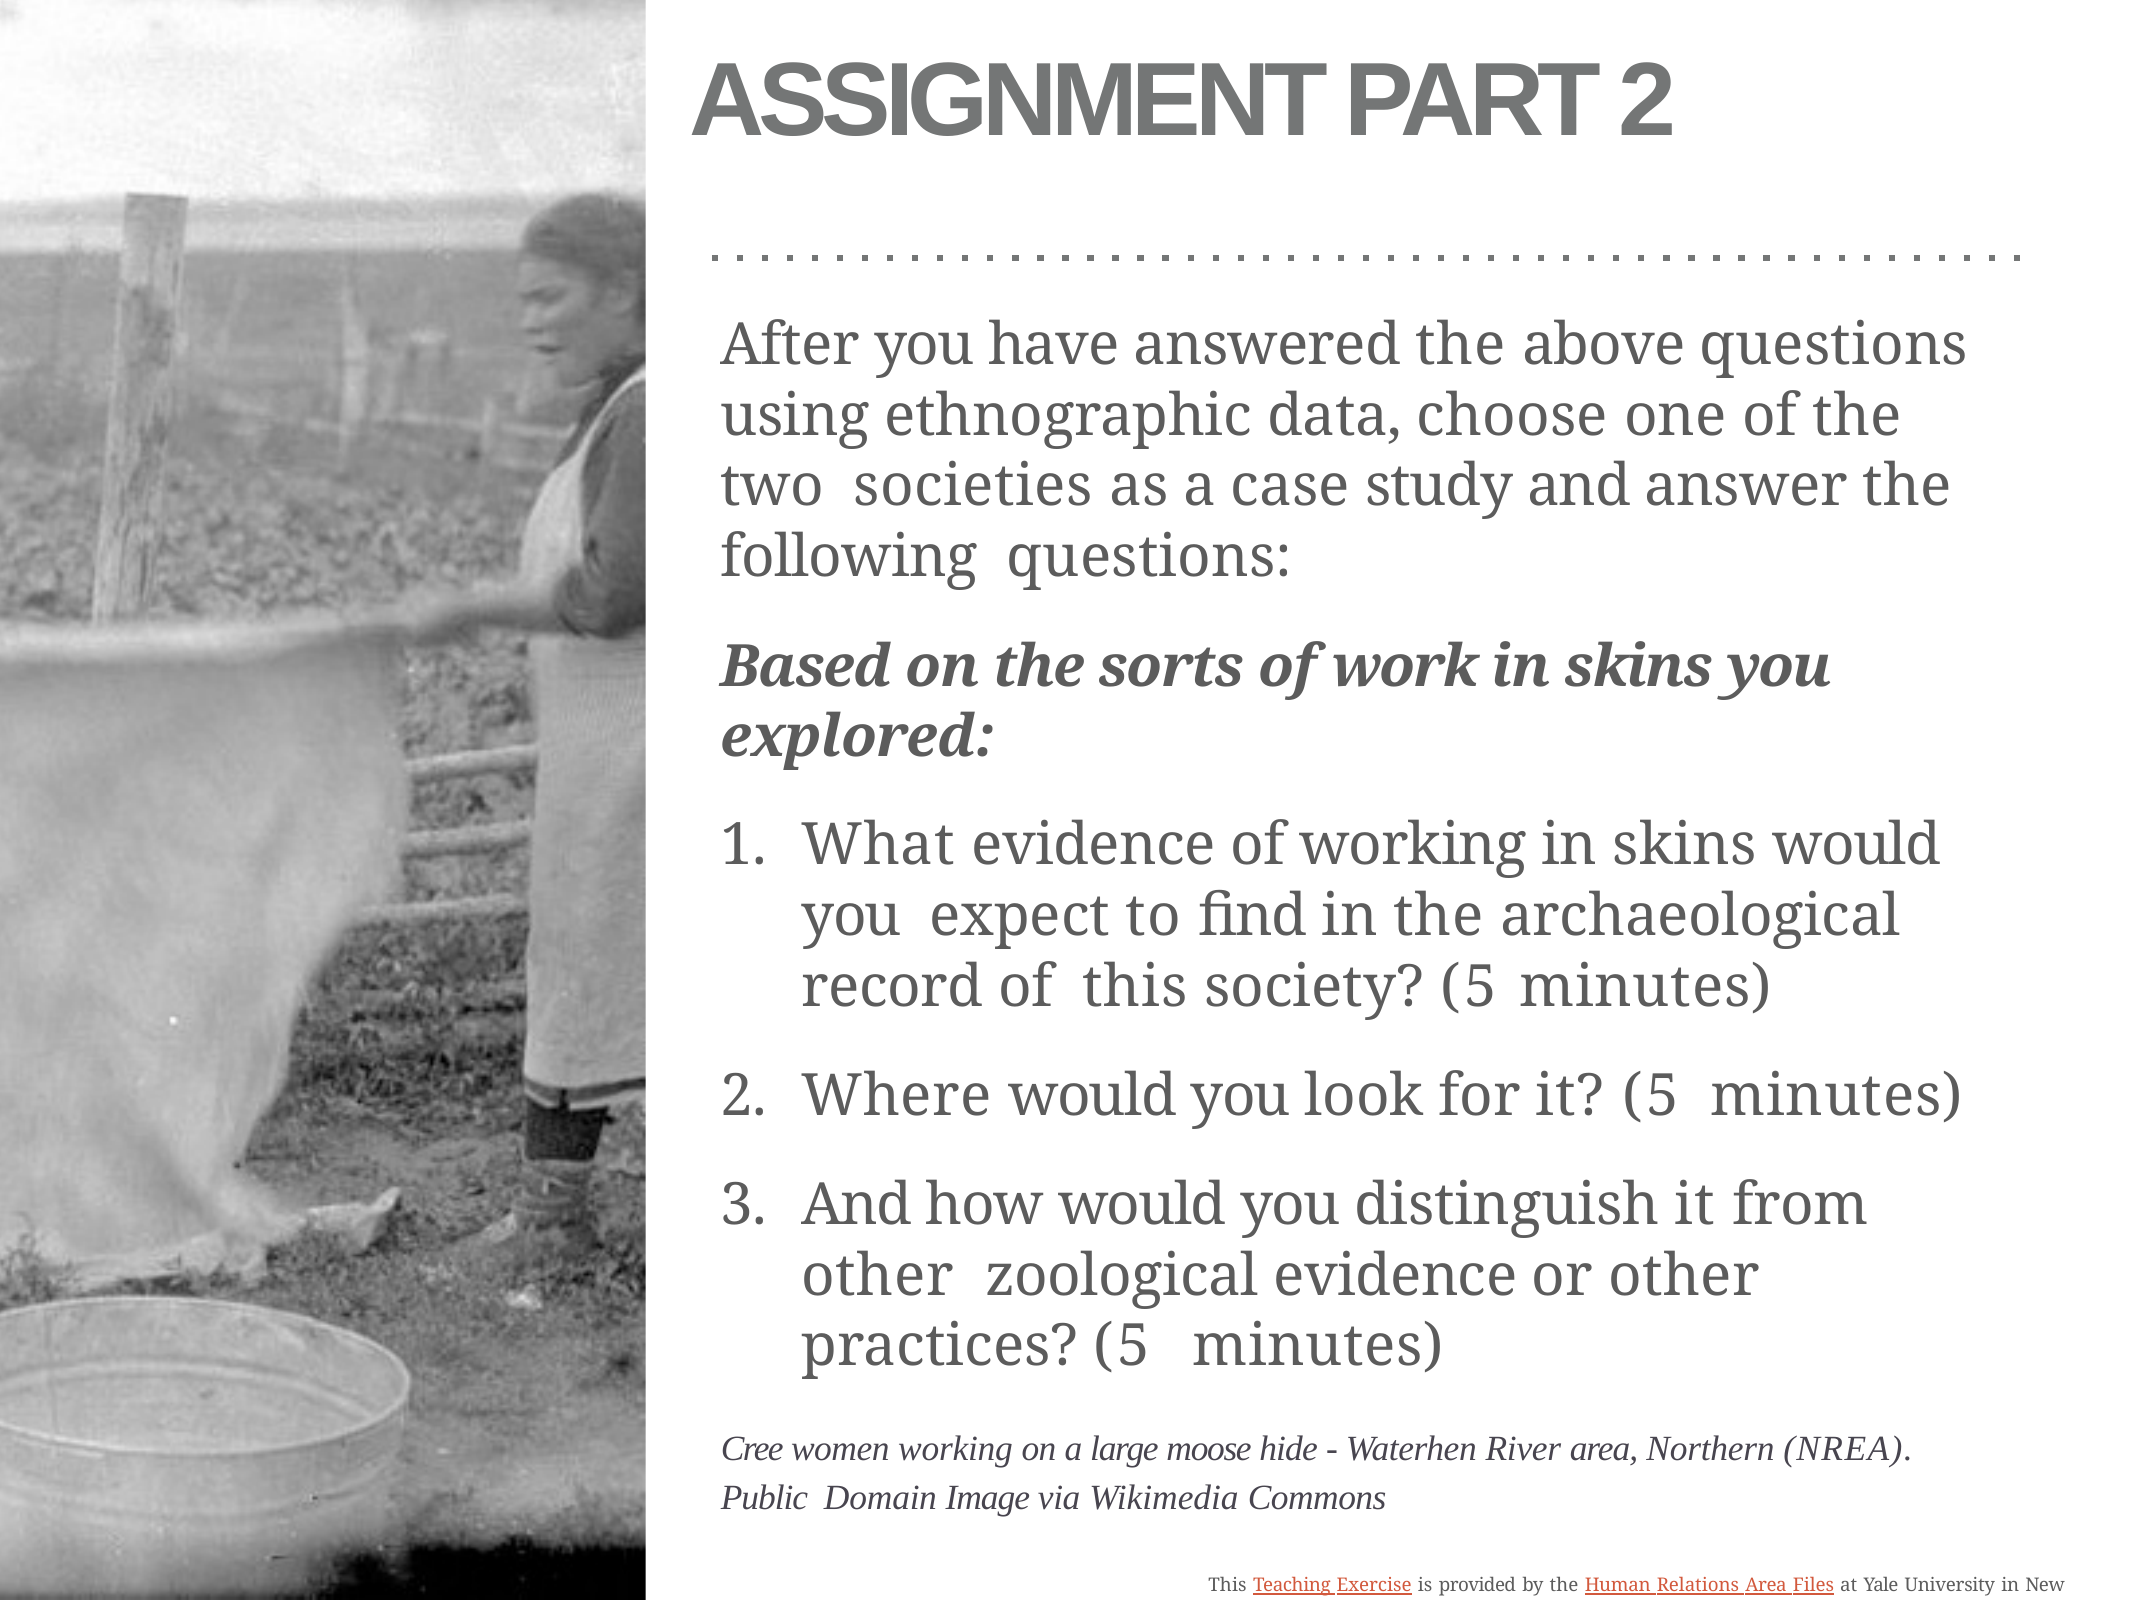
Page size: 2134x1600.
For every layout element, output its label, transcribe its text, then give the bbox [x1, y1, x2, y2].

text_box This Teaching Exercise is provided by the Human Relations Area Files at Yale University in New Haven, CT [1206, 1570, 2126, 1600]
text_box Cree women working on a large moose hide - Waterhen River area, Northern (NREA). Public Domain Image via Wikimedia Commons [718, 1415, 2009, 1517]
text_box After you have answered the above questions using ethnographic data, choose one of the two societies as a case study and answer the following questions: Based on the sorts of work in skins you explored: What evidence of working in skins would you expect to find in the archaeological record of this society? (5 minutes) Where would you look for it? (5 minutes) And how would you distinguish it from other zoological evidence or other practices? (5 minutes) [717, 304, 2015, 1378]
text_box [0, 0, 646, 1600]
title ASSIGNMENT PART 2 [687, 29, 2009, 299]
